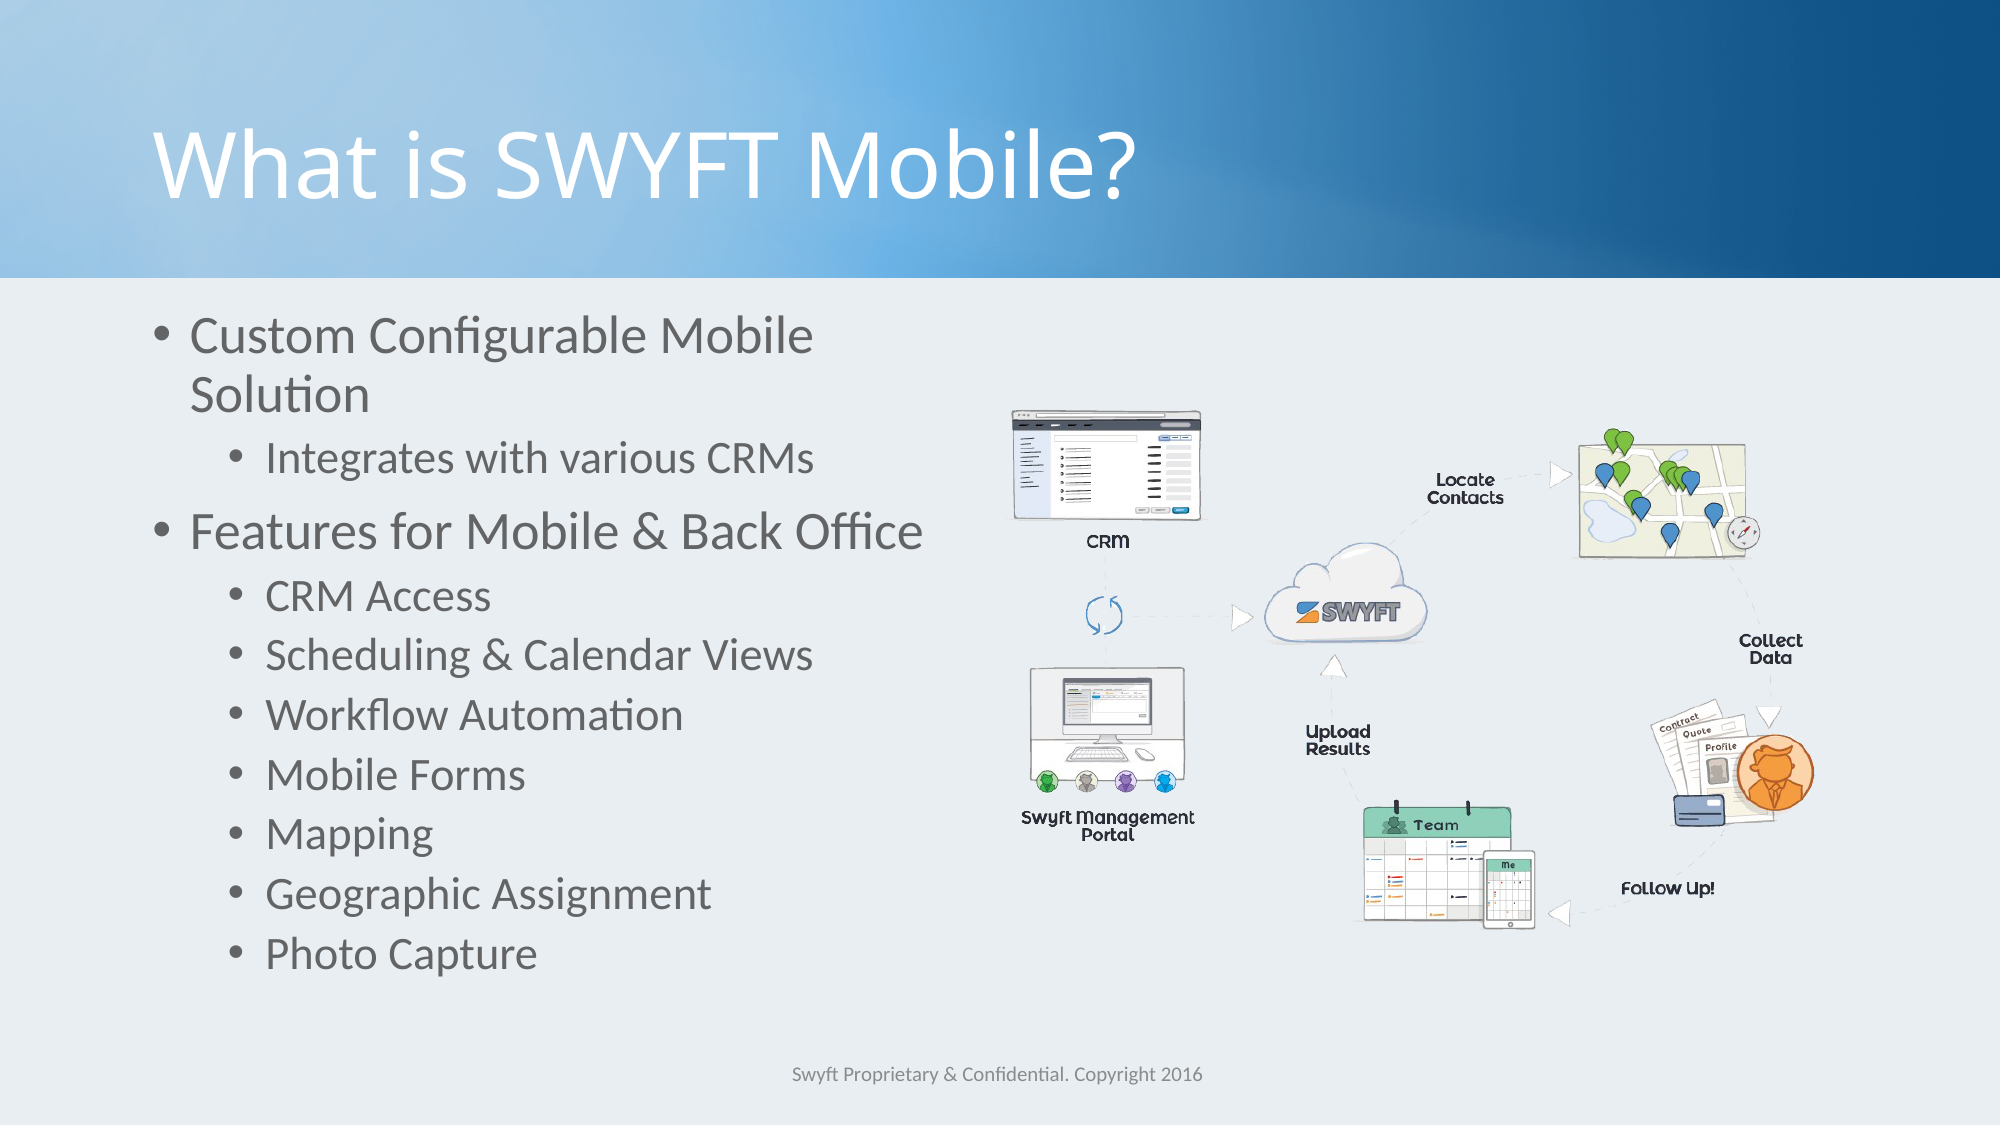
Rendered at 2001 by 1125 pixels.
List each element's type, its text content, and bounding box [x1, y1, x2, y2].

list Custom Configurable Mobile Solution Integrates with various CRMs Features for Mobile & Back Office CRM Access Scheduling & Calendar Views Workflow Automation Mobile Forms Mapping Geographic Assignment Photo Capture [137, 299, 950, 1014]
picture [0, 0, 2000, 278]
title What is SWYFT Mobile? [137, 59, 1863, 278]
picture [995, 378, 1838, 942]
footer Swyft Proprietary & Confidential. Copyright 2016 [662, 1042, 1338, 1103]
